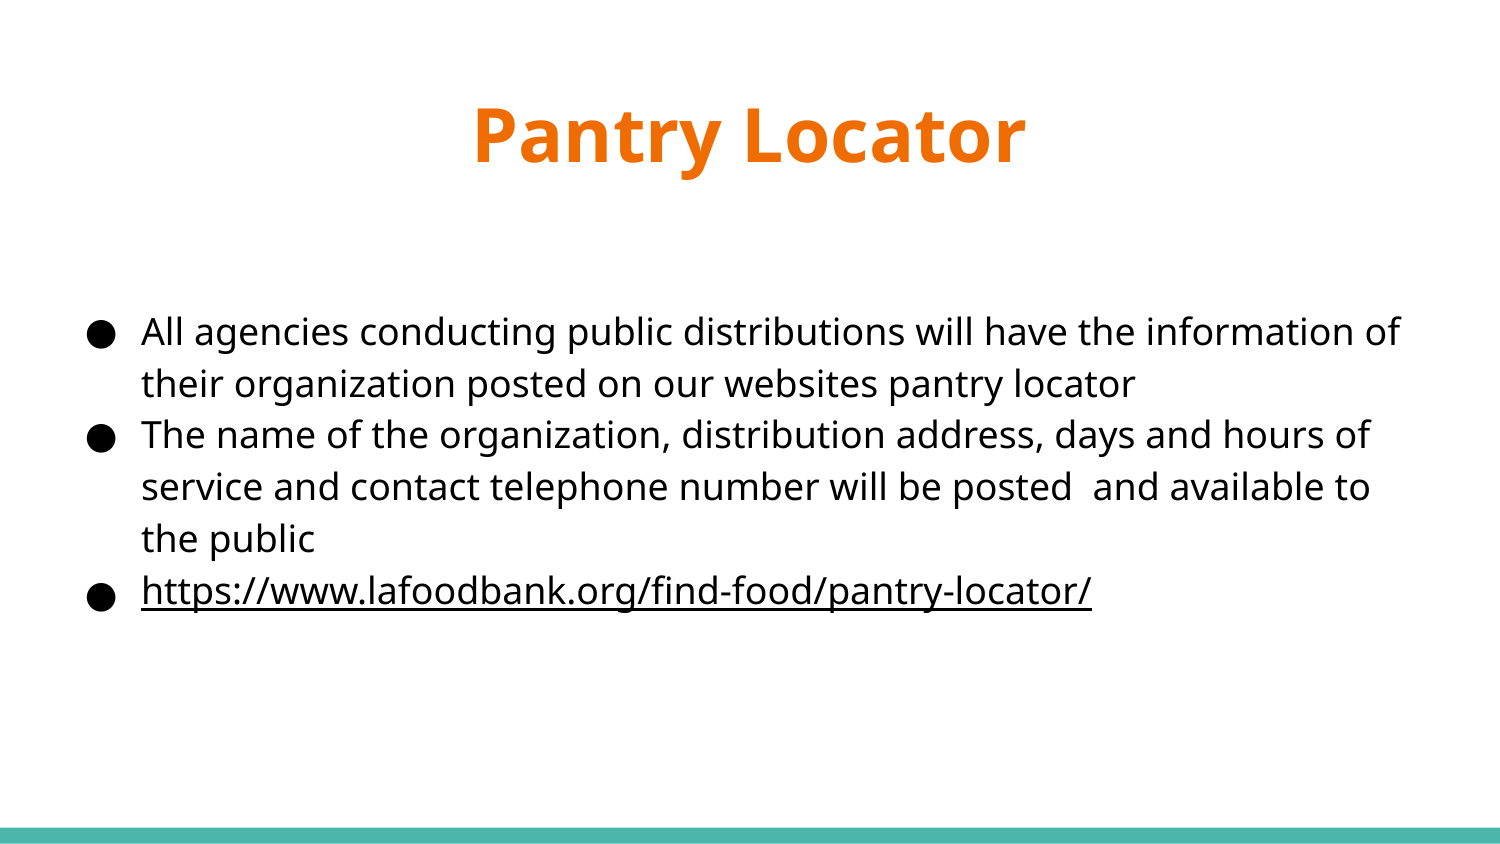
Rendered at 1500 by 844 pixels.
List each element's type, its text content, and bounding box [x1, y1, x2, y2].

title Pantry Locator [51, 72, 1449, 189]
list All agencies conducting public distributions will have the information of their organization posted on our websites pantry locator The name of the organization, distribution address, days and hours of service and contact telephone number will be posted and available to the public https://www.lafoodbank.org/find-food/pantry-locator/ [51, 207, 1449, 750]
